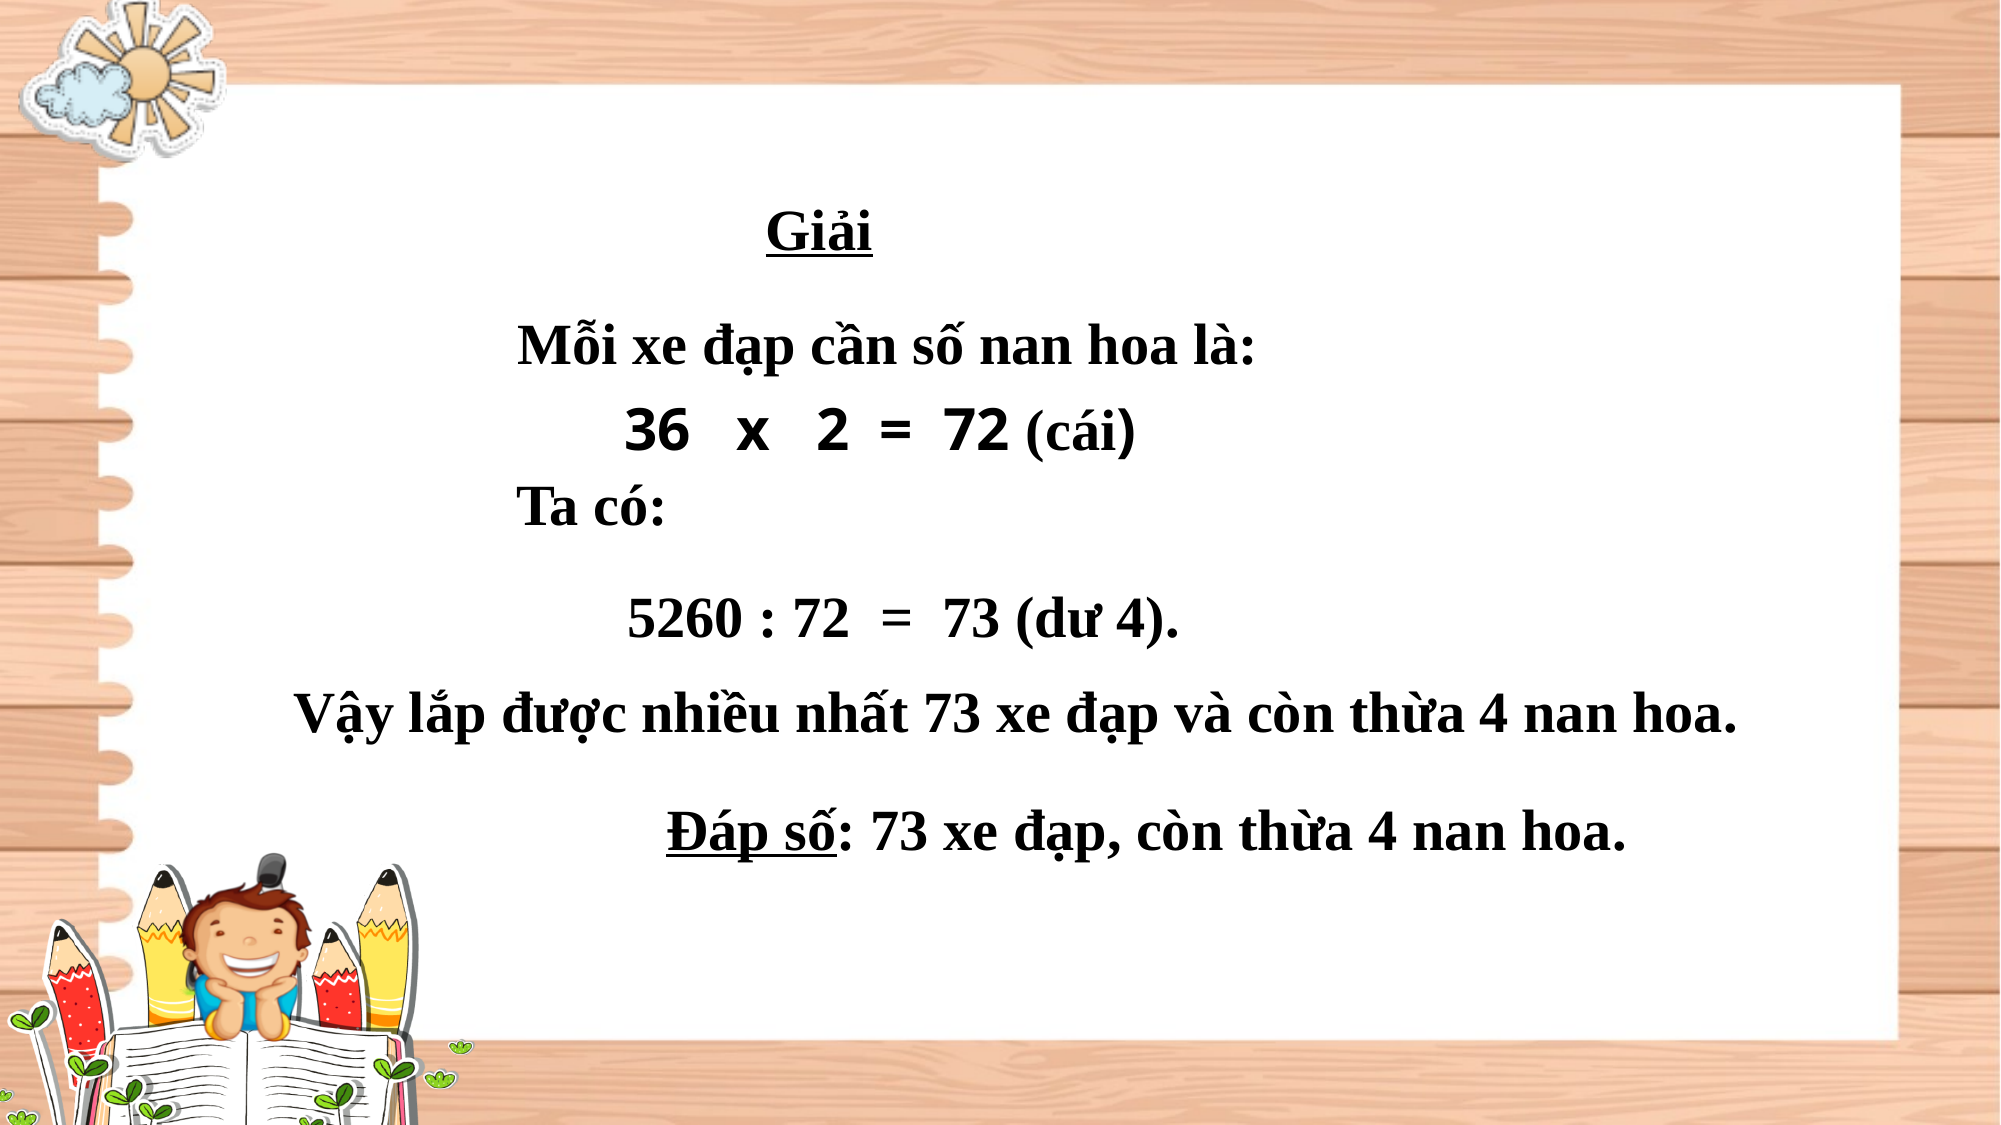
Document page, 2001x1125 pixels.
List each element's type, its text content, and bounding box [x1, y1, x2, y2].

text_box 36 x 2 = 72 (cái) [295, 384, 1466, 470]
text_box Ta có: [472, 459, 1392, 545]
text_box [0, 796, 538, 1125]
picture [0, 0, 2001, 1125]
text_box Giải [628, 184, 1010, 270]
text_box 5260 : 72 = 73 (dư 4). [495, 572, 1240, 657]
text_box Mỗi xe đạp cần số nan hoa là: [503, 298, 1708, 384]
text_box Đáp số: 73 xe đạp, còn thừa 4 nan hoa. [627, 784, 1667, 870]
text_box Vậy lắp được nhiều nhất 73 xe đạp và còn thừa 4 nan hoa. [279, 666, 1780, 752]
